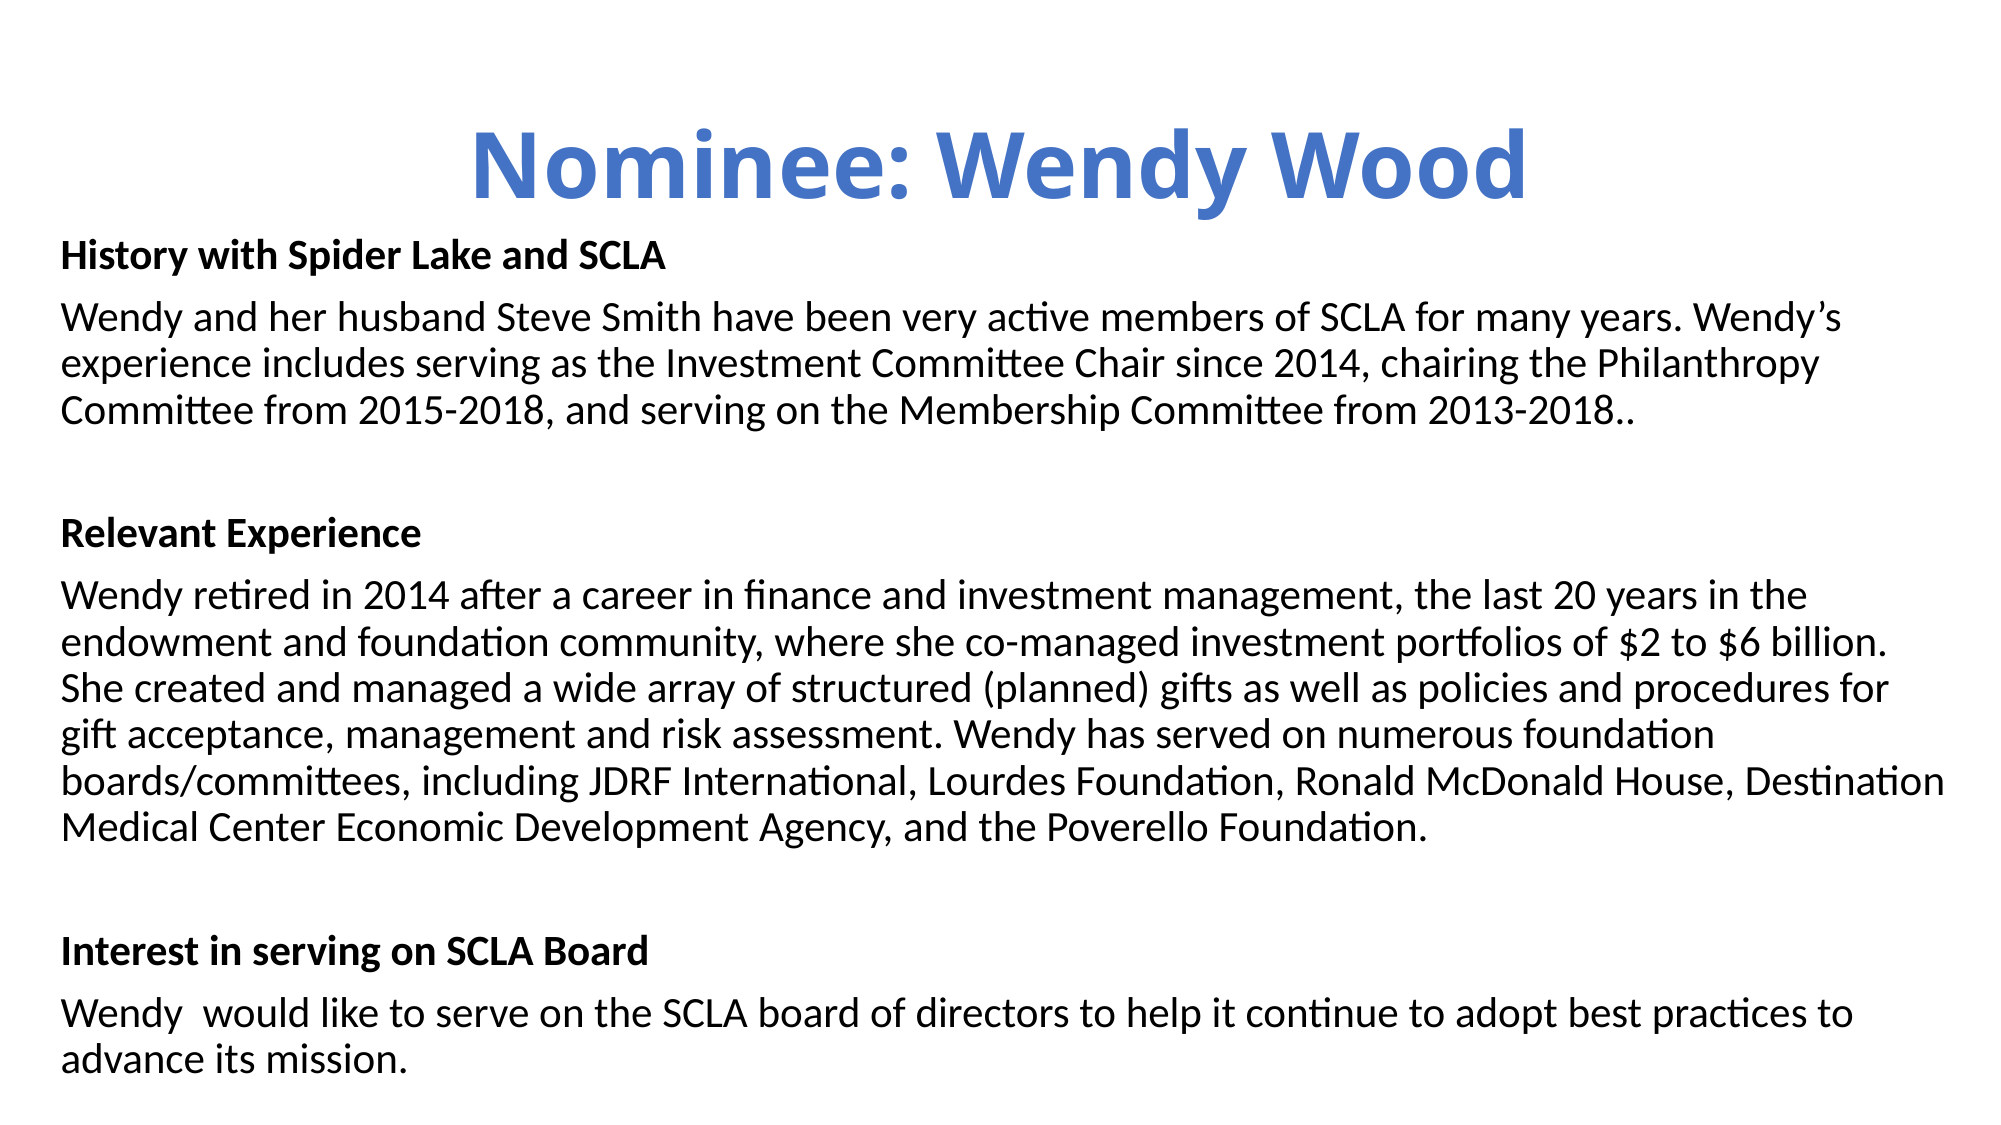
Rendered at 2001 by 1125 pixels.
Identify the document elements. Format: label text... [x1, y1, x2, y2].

title Nominee: Wendy Wood [137, 59, 1863, 224]
list History with Spider Lake and SCLA Wendy and her husband Steve Smith have been very active members of SCLA for many years. Wendy’s experience includes serving as the Investment Committee Chair since 2014, chairing the Philanthropy Committee from 2015-2018, and serving on the Membership Committee from 2013-2018.. Relevant Experience Wendy retired in 2014 after a career in finance and investment management, the last 20 years in the endowment and foundation community, where she co-managed investment portfolios of $2 to $6 billion. She created and managed a wide array of structured (planned) gifts as well as policies and procedures for gift acceptance, management and risk assessment. Wendy has served on numerous foundation boards/committees, including JDRF International, Lourdes Foundation, Ronald McDonald House, Destination Medical Center Economic Development Agency, and the Poverello Foundation. Interest in serving on SCLA Board Wendy would like to serve on the SCLA board of directors to help it continue to adopt best practices to advance its mission. [45, 224, 1969, 1096]
